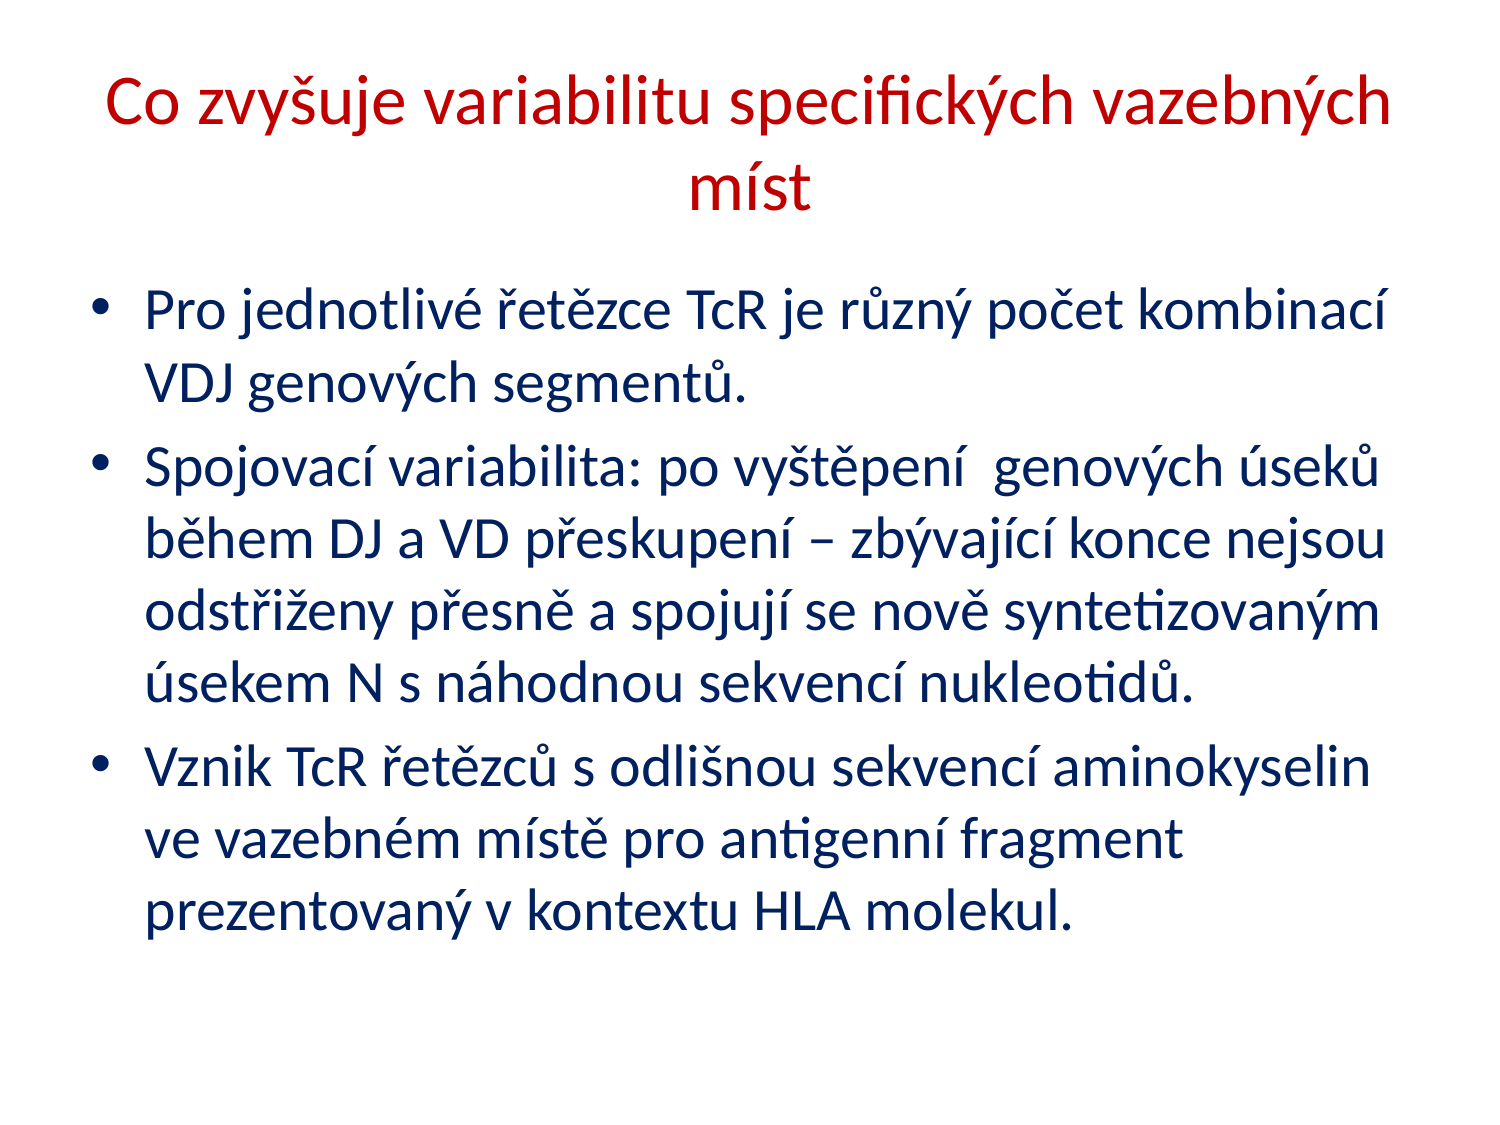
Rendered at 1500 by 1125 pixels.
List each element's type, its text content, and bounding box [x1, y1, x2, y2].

title Co zvyšuje variabilitu specifických vazebných míst [75, 45, 1425, 233]
list Pro jednotlivé řetězce TcR je různý počet kombinací VDJ genových segmentů. Spojovací variabilita: po vyštěpení genových úseků během DJ a VD přeskupení – zbývající konce nejsou odstřiženy přesně a spojují se nově syntetizovaným úsekem N s náhodnou sekvencí nukleotidů. Vznik TcR řetězců s odlišnou sekvencí aminokyselin ve vazebném místě pro antigenní fragment prezentovaný v kontextu HLA molekul. [75, 262, 1425, 1005]
